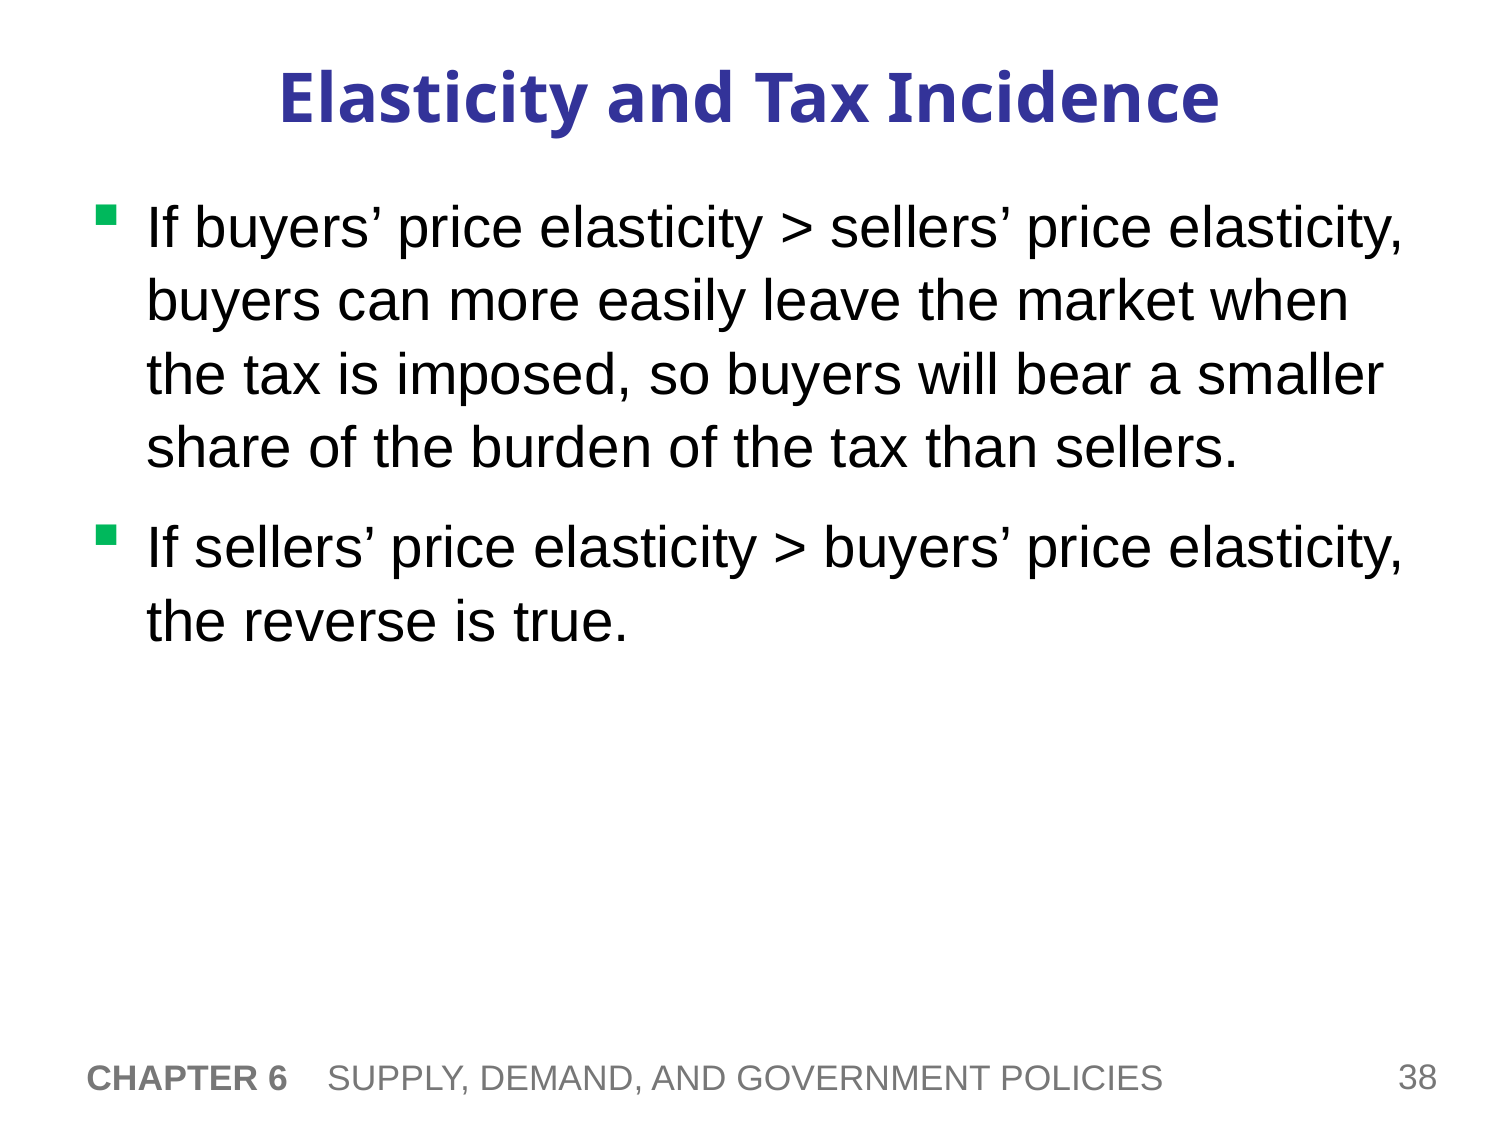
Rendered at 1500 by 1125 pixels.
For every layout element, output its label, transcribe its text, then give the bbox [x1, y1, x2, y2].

footer CHAPTER 6 SUPPLY, DEMAND, AND GOVERNMENT POLICIES [71, 1043, 1360, 1110]
title Elasticity and Tax Incidence [75, 41, 1425, 148]
list If buyers’ price elasticity > sellers’ price elasticity, buyers can more easily leave the market when the tax is imposed, so buyers will bear a smaller share of the burden of the tax than sellers. If sellers’ price elasticity > buyers’ price elasticity, the reverse is true. [75, 178, 1441, 979]
